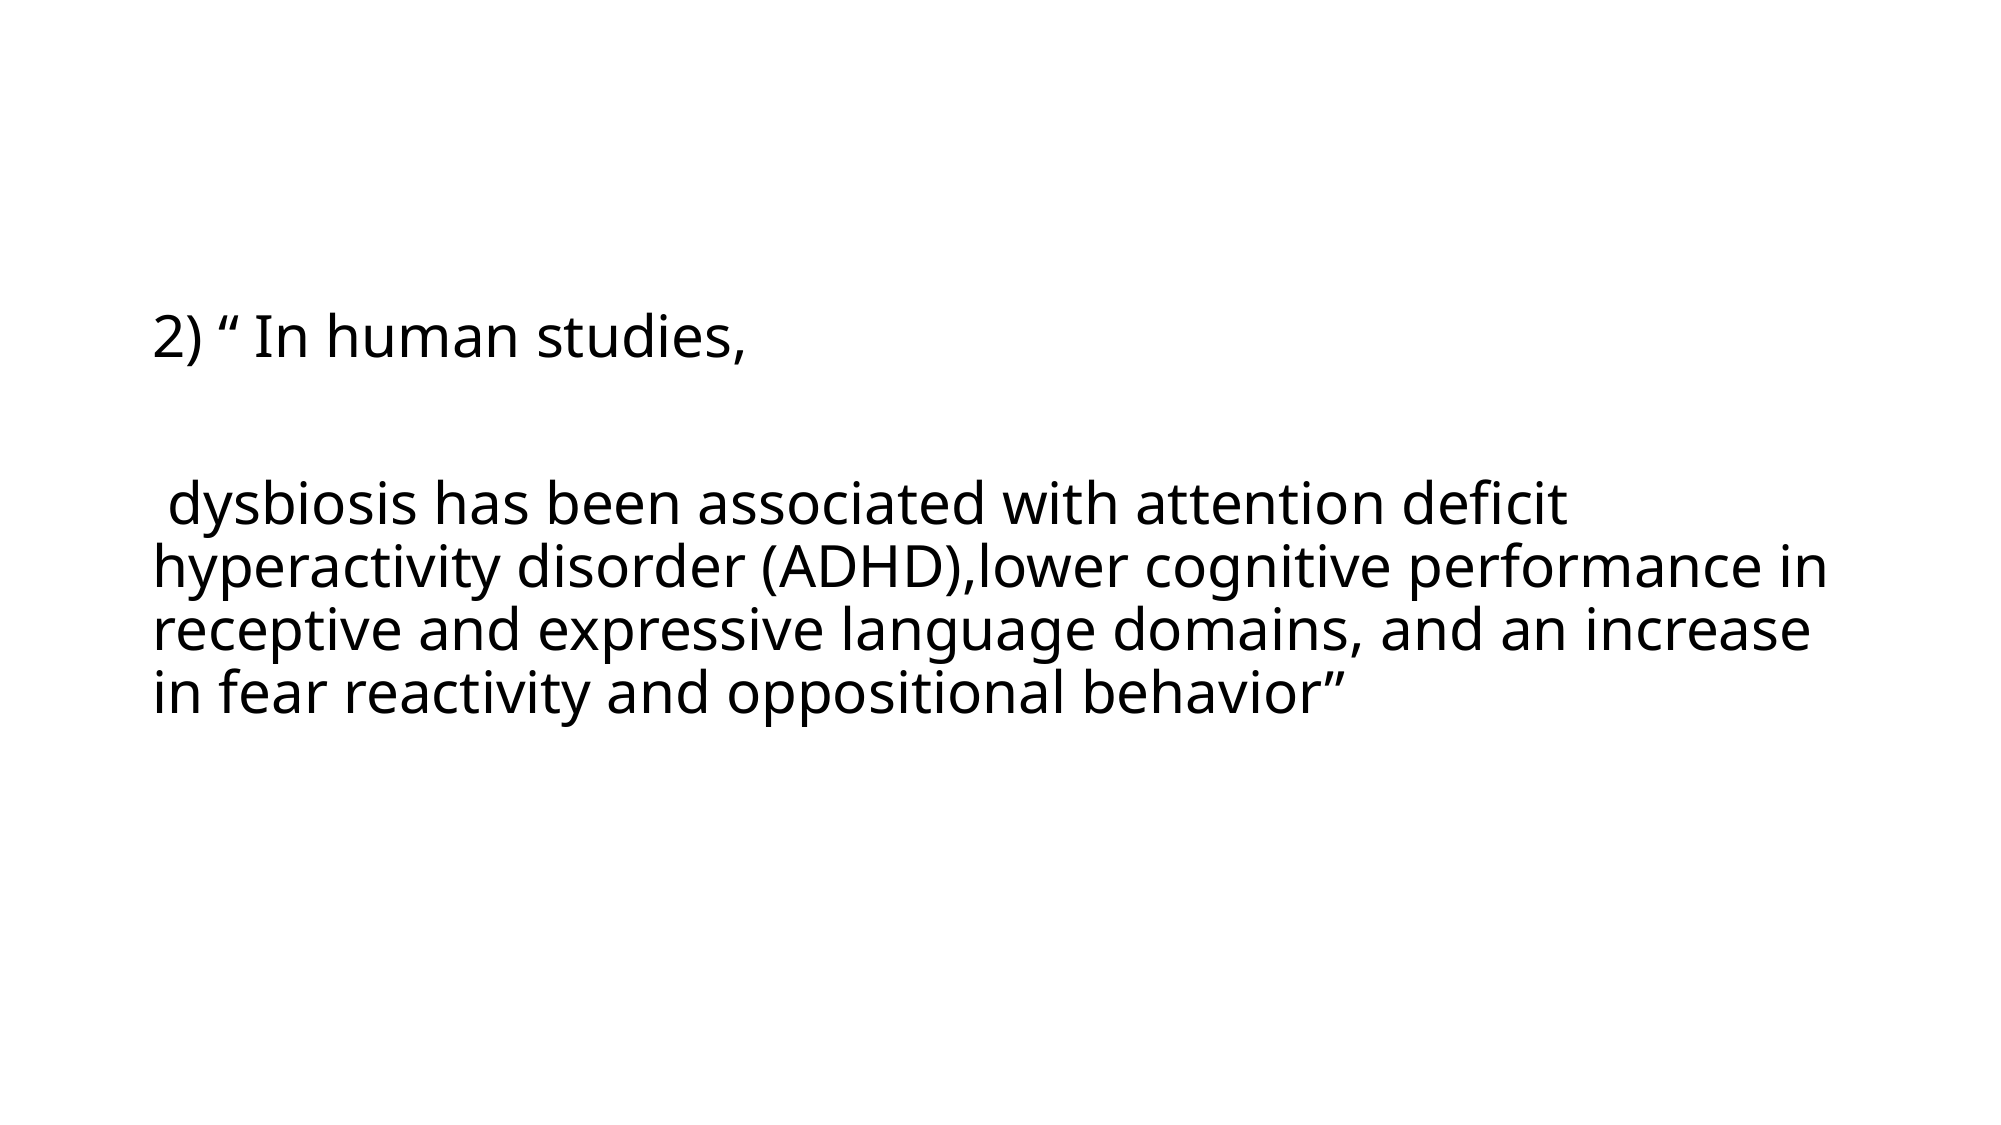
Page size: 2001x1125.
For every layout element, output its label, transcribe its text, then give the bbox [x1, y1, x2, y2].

list 2) “ In human studies, dysbiosis has been associated with attention deficit hyperactivity disorder (ADHD),lower cognitive performance in receptive and expressive language domains, and an increase in fear reactivity and oppositional behavior” [137, 299, 1863, 1014]
